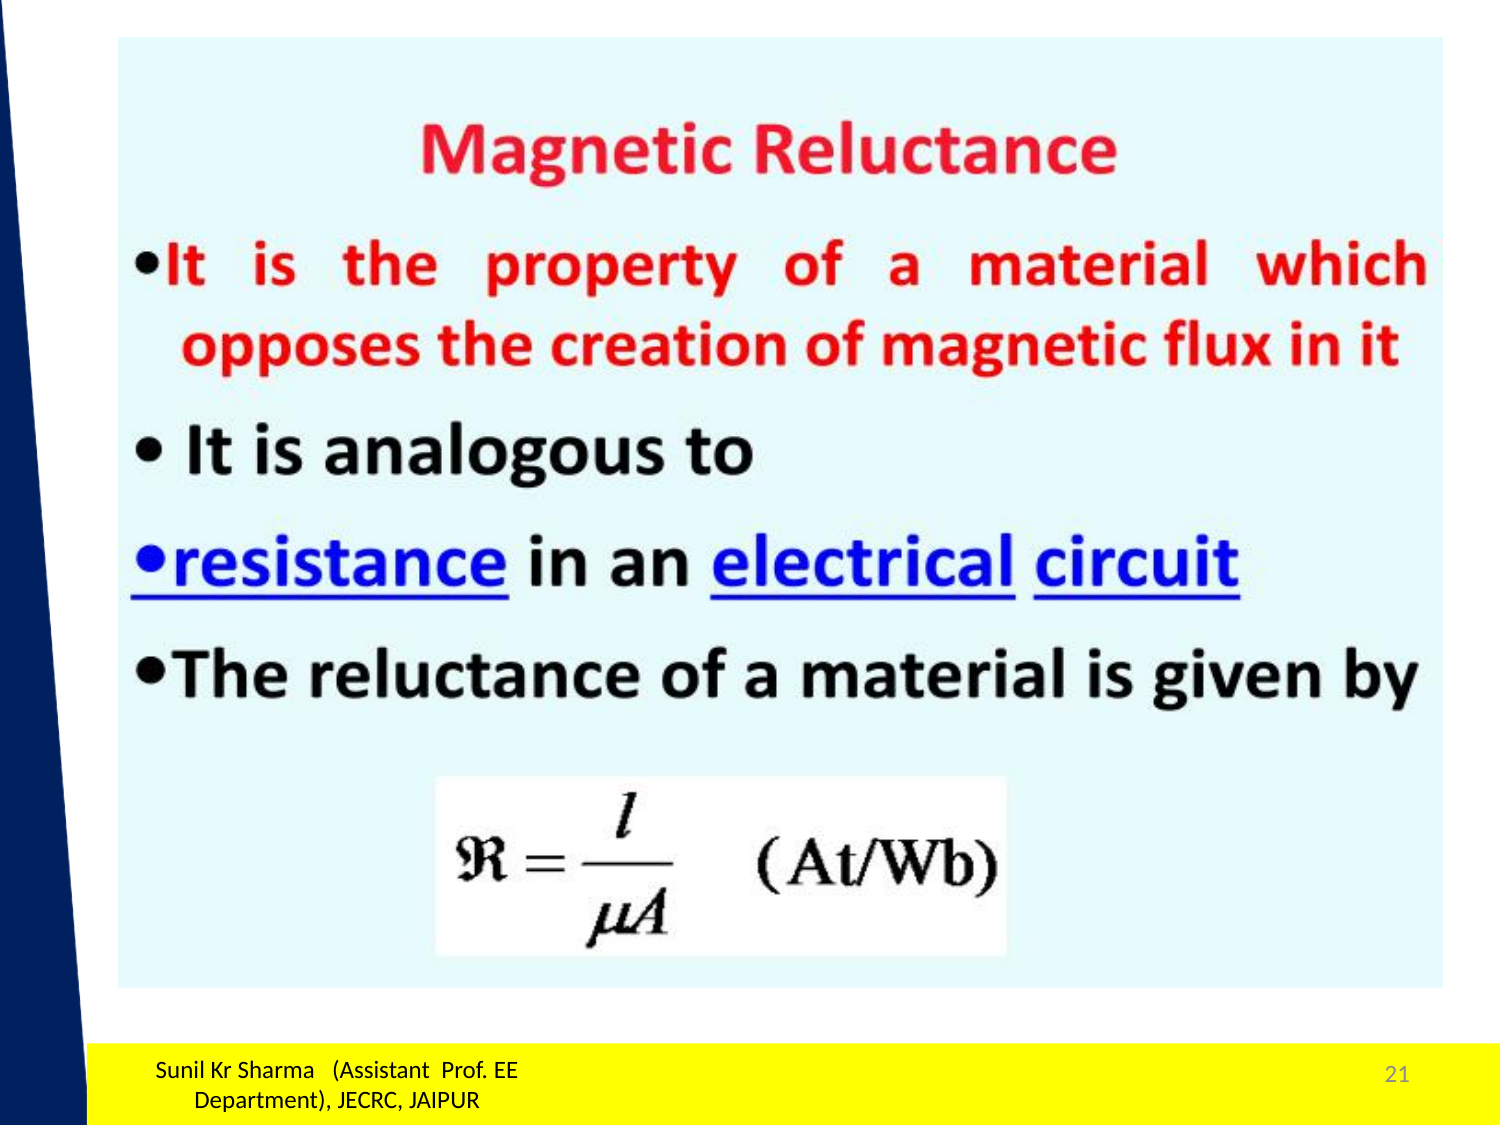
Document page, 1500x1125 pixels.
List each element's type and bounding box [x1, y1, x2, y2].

picture [118, 37, 1443, 988]
text_box [0, 0, 1500, 1125]
